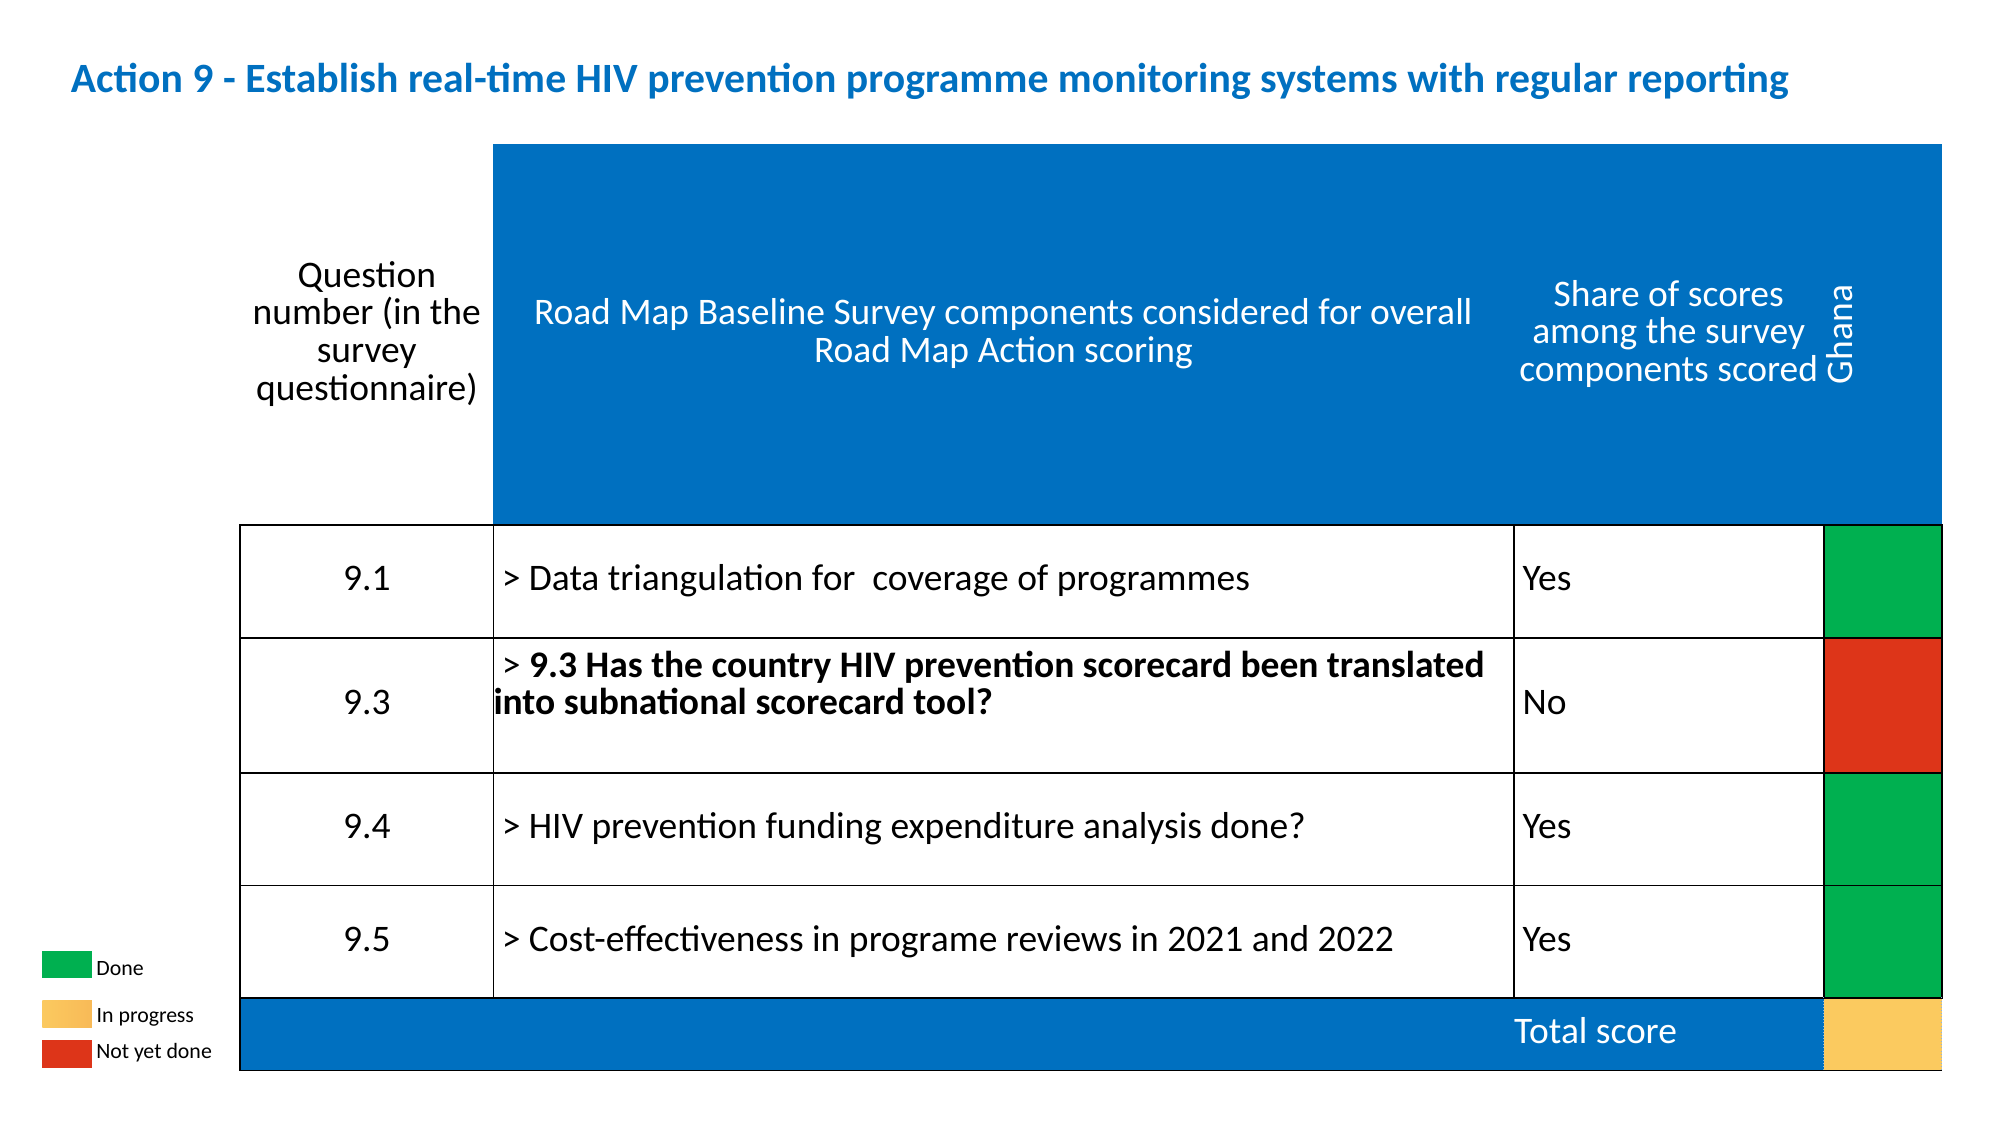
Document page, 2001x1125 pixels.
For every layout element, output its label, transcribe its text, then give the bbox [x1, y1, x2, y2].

text_box In progress [81, 992, 223, 1034]
table_cell [493, 999, 1514, 1070]
table_header Share of scores among the survey components scored [1514, 144, 1824, 524]
table_header [42, 951, 81, 978]
table_cell > Cost-effectiveness in programe reviews in 2021 and 2022 [494, 886, 1513, 997]
table_header Question number (in the survey questionnaire) [240, 144, 493, 524]
table_cell [1825, 526, 1941, 637]
table_cell [1824, 999, 1942, 1070]
table_cell 9.3 [241, 639, 493, 772]
table_header Road Map Baseline Survey components considered for overall Road Map Action scoring [493, 144, 1514, 524]
table_cell No [1515, 639, 1823, 772]
table_cell 9.5 [241, 886, 493, 997]
table_cell [1825, 774, 1941, 885]
table_cell 9.4 [241, 774, 493, 885]
text_box Not yet done [81, 1029, 241, 1071]
table_cell > HIV prevention funding expenditure analysis done? [494, 774, 1513, 885]
table_cell Total score [1514, 999, 1824, 1070]
table_cell > 9.3 Has the country HIV prevention scorecard been translated into subnational scorecard tool? [494, 639, 1513, 772]
table_cell [1825, 639, 1941, 772]
table_cell [1825, 886, 1941, 997]
table_cell > Data triangulation for coverage of programmes [494, 526, 1513, 637]
text_box Action 9 - Establish real-time HIV prevention programme monitoring systems with regular reporting [55, 40, 1979, 109]
table_cell Yes [1515, 886, 1823, 997]
table_cell Yes [1515, 526, 1823, 637]
table_cell Yes [1515, 774, 1823, 885]
table_header Ghana [1824, 144, 1942, 524]
text_box Done [81, 945, 184, 987]
table_header [42, 1040, 81, 1068]
table_header [42, 1000, 81, 1028]
table_cell 9.1 [241, 526, 493, 637]
table_cell [241, 999, 493, 1070]
